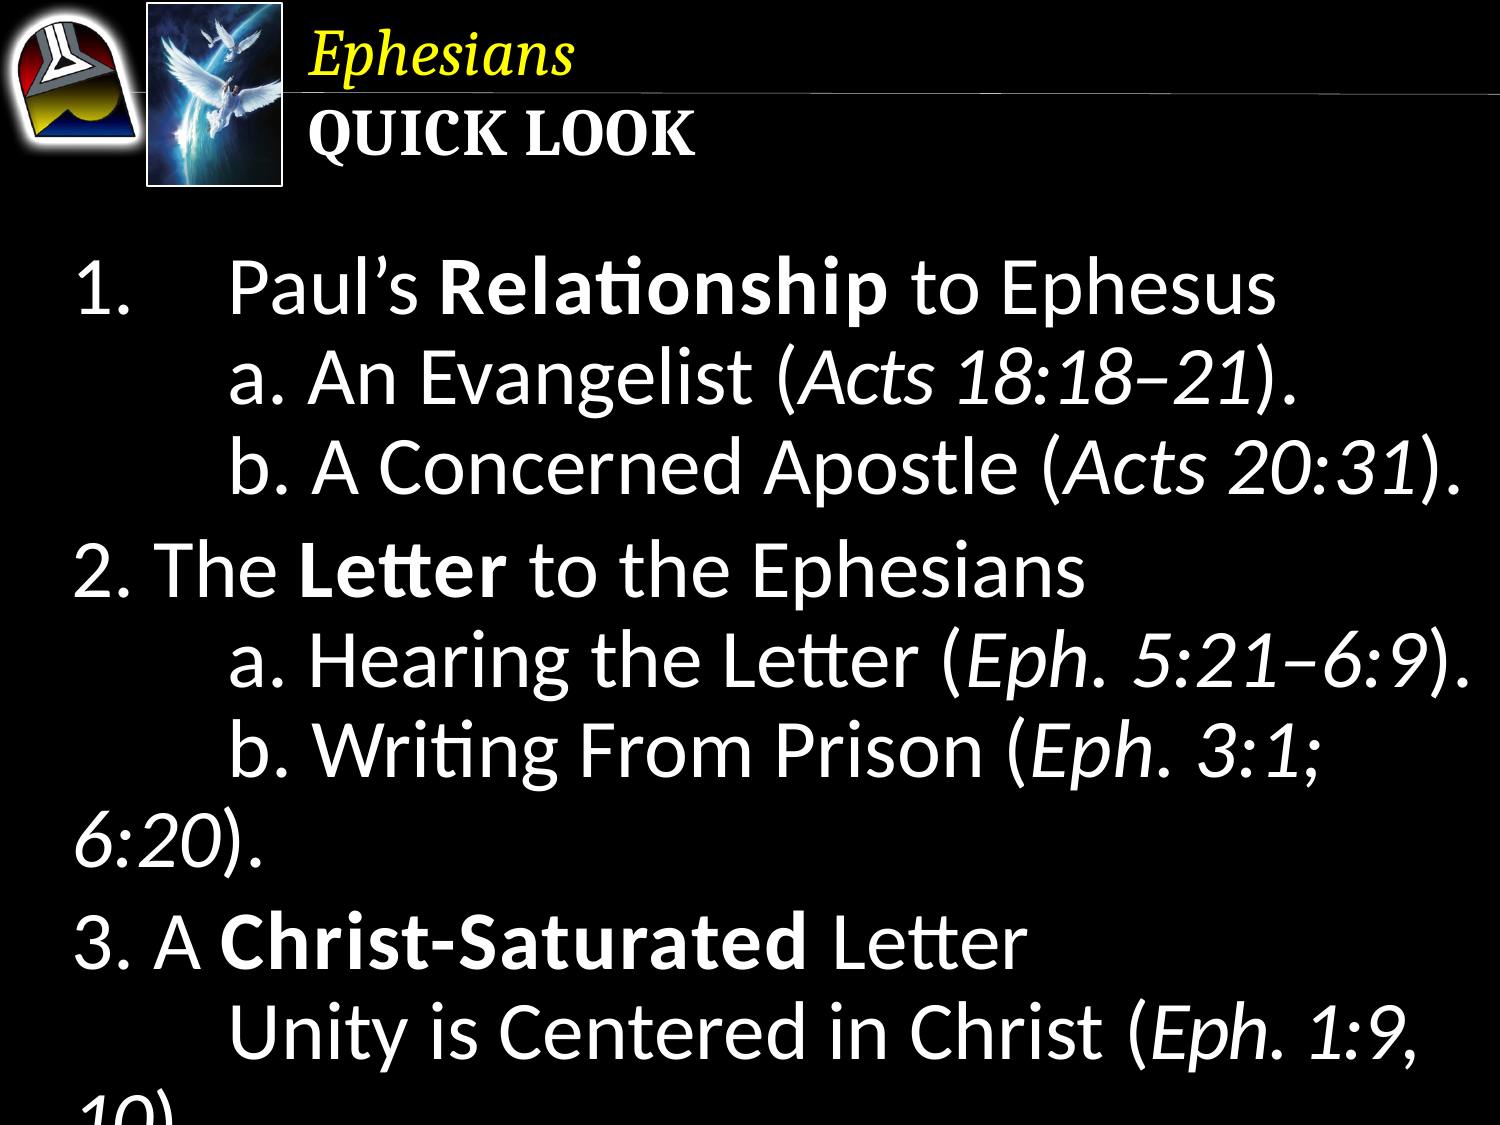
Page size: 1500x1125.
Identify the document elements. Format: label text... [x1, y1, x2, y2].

picture [148, 4, 281, 185]
text_box Ephesians Quick Look [287, 1, 1500, 176]
picture [0, 0, 157, 159]
text_box 1. Paul’s Relationship to Ephesus a. An Evangelist (Acts 18:18–21). b. A Concerned Apostle (Acts 20:31). 2. The Letter to the Ephesians a. Hearing the Letter (Eph. 5:21–6:9). b. Writing From Prison (Eph. 3:1; 6:20). 3. A Christ-Saturated Letter Unity is Centered in Christ (Eph. 1:9, 10). [0, 235, 1500, 1125]
